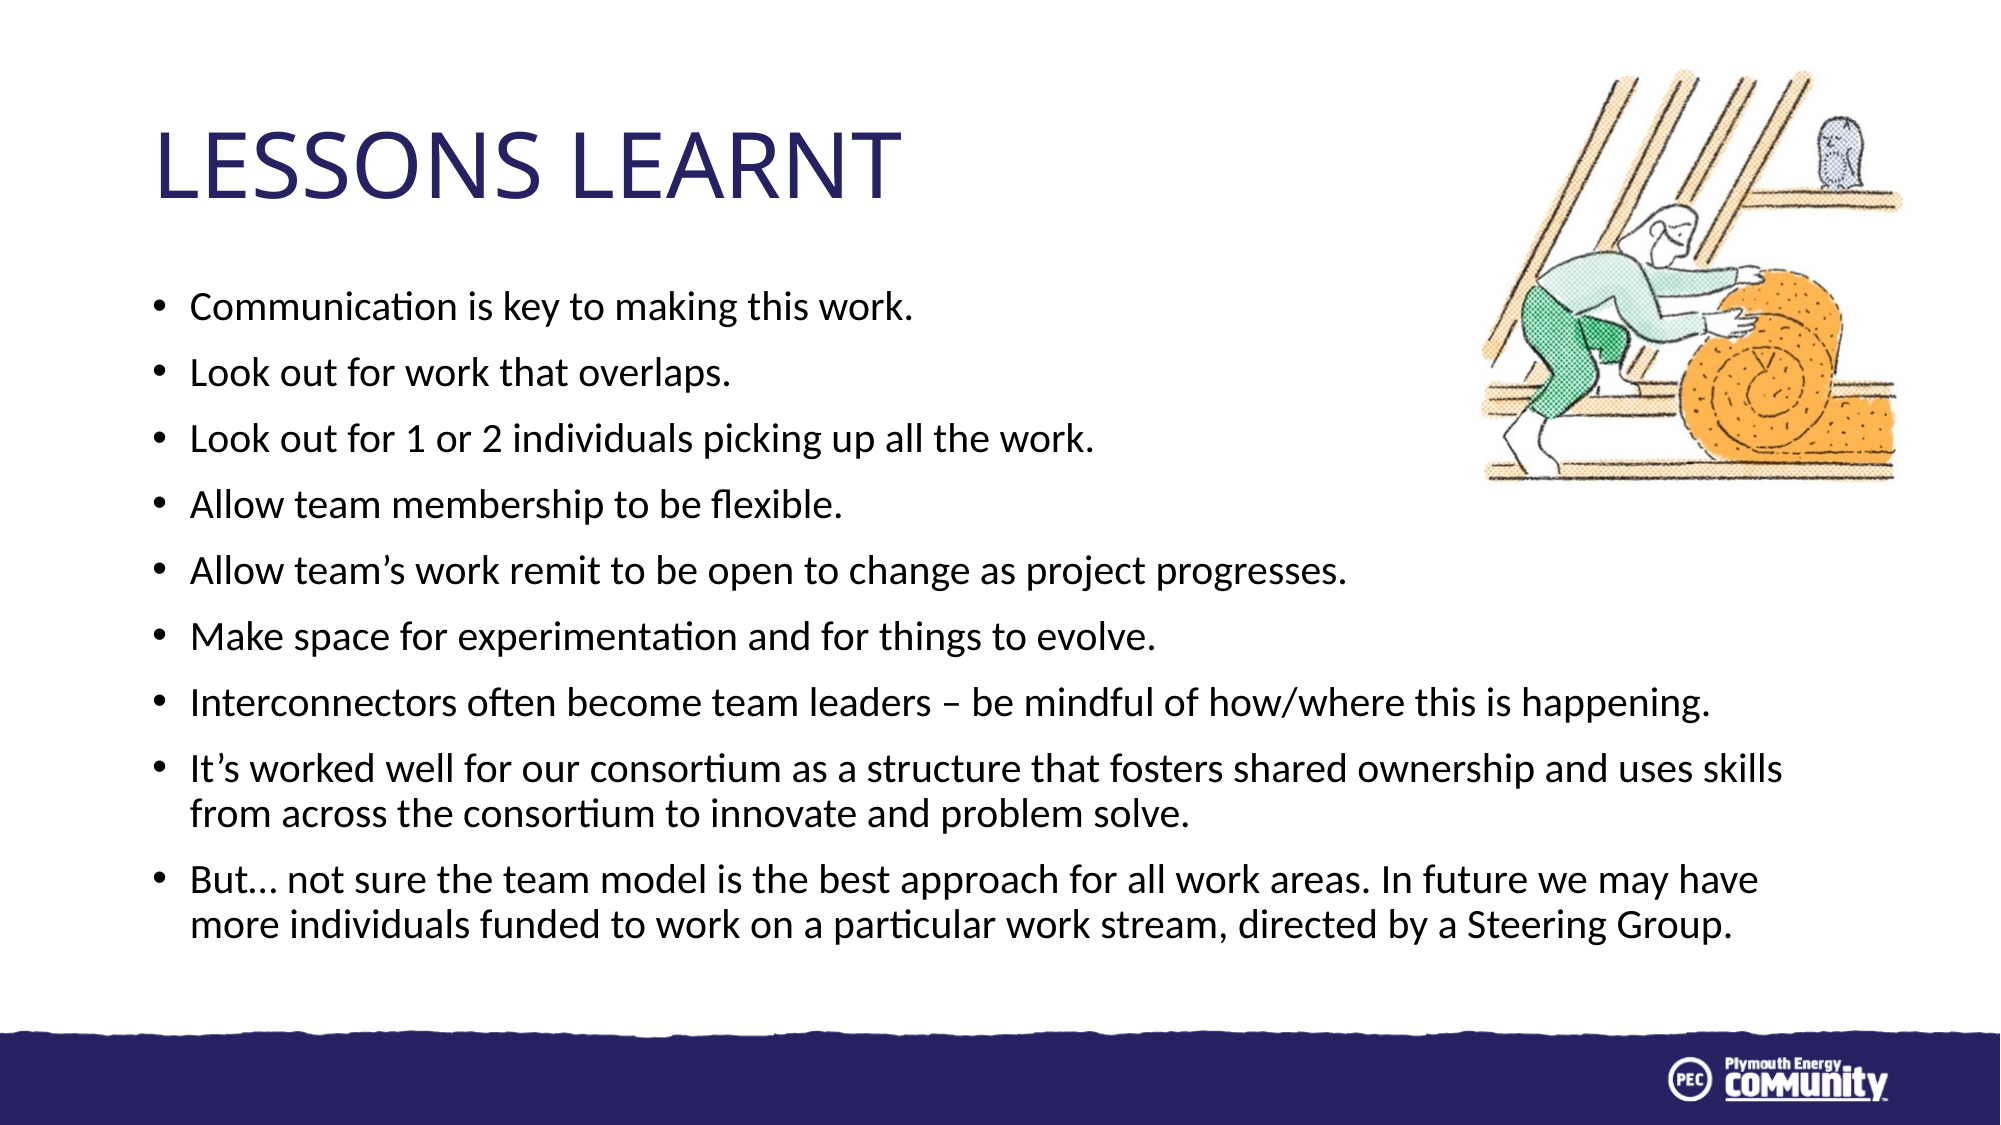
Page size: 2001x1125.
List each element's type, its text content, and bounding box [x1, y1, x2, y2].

picture [0, 0, 2000, 1125]
title Lessons learnt [137, 59, 1467, 277]
list Communication is key to making this work. Look out for work that overlaps. Look out for 1 or 2 individuals picking up all the work. Allow team membership to be flexible. Allow team’s work remit to be open to change as project progresses. Make space for experimentation and for things to evolve. Interconnectors often become team leaders – be mindful of how/where this is happening. It’s worked well for our consortium as a structure that fosters shared ownership and uses skills from across the consortium to innovate and problem solve. But… not sure the team model is the best approach for all work areas. In future we may have more individuals funded to work on a particular work stream, directed by a Steering Group. [137, 277, 1863, 992]
